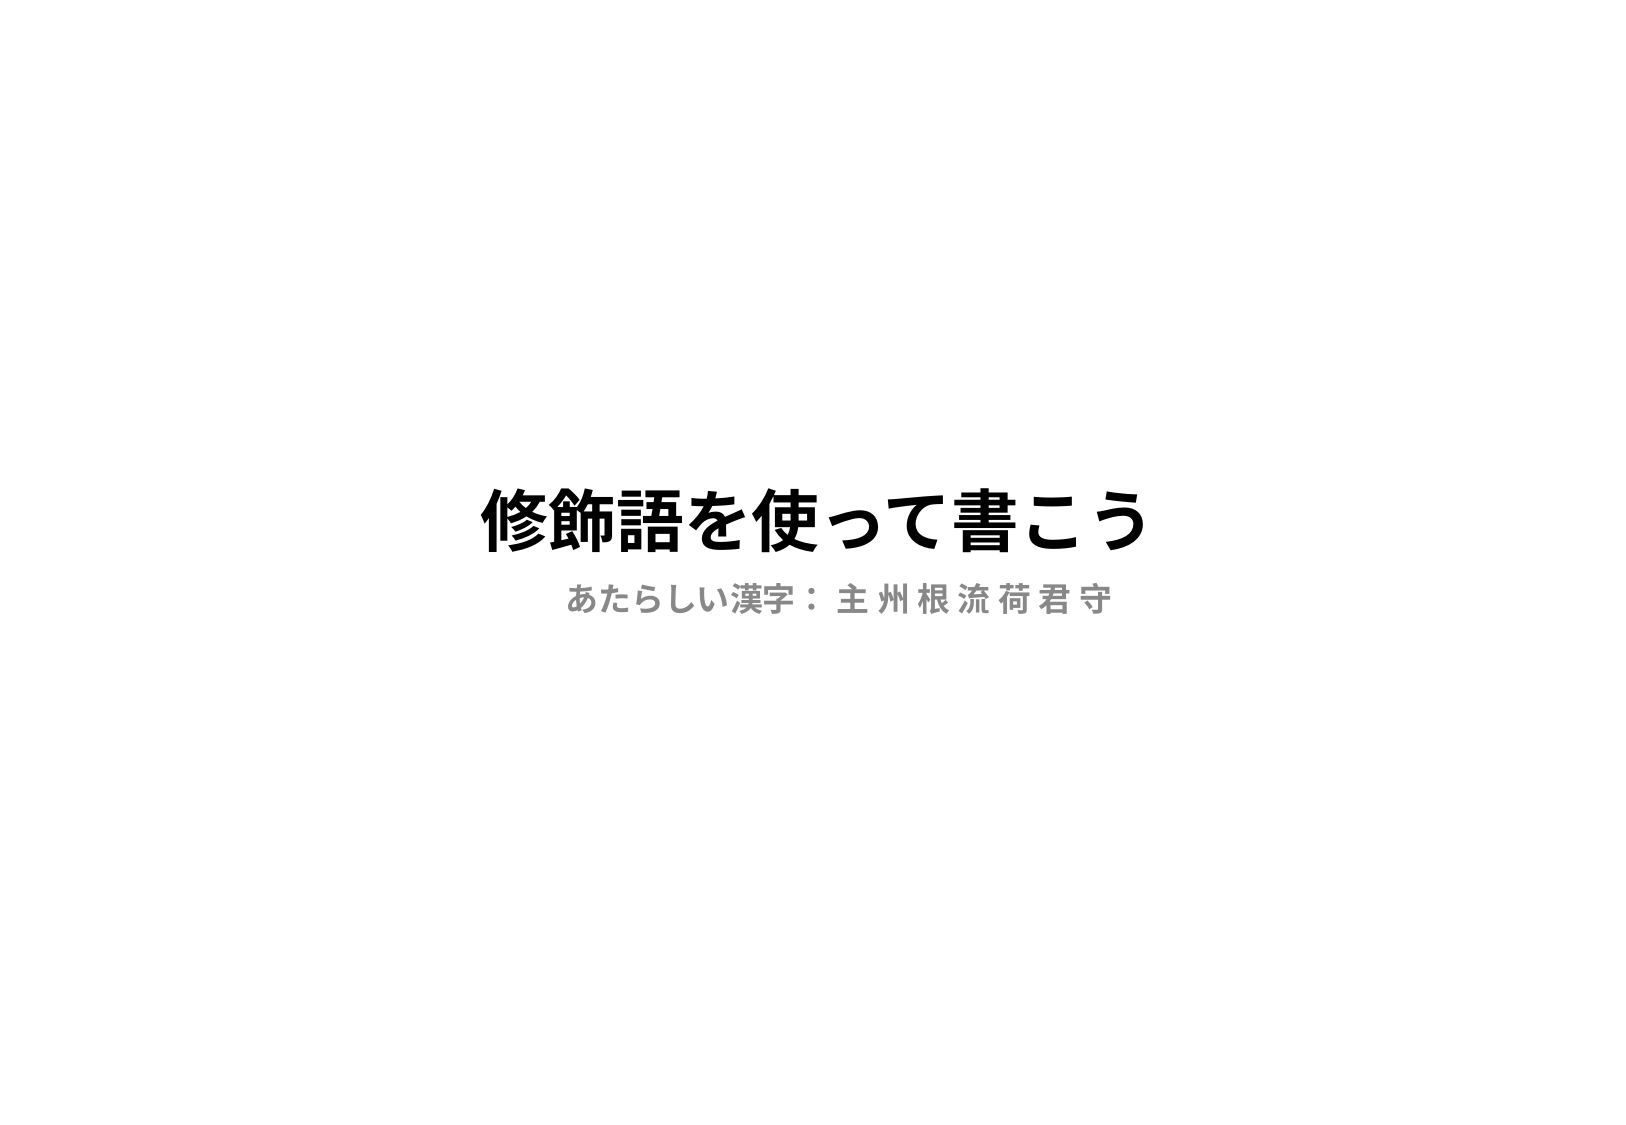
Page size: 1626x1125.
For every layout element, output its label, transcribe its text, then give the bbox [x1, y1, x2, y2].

title 修飾語を使って書こう [256, 471, 1379, 563]
list あたらしい漢字： 主 州 根 流 荷 君 守 [256, 570, 1379, 626]
